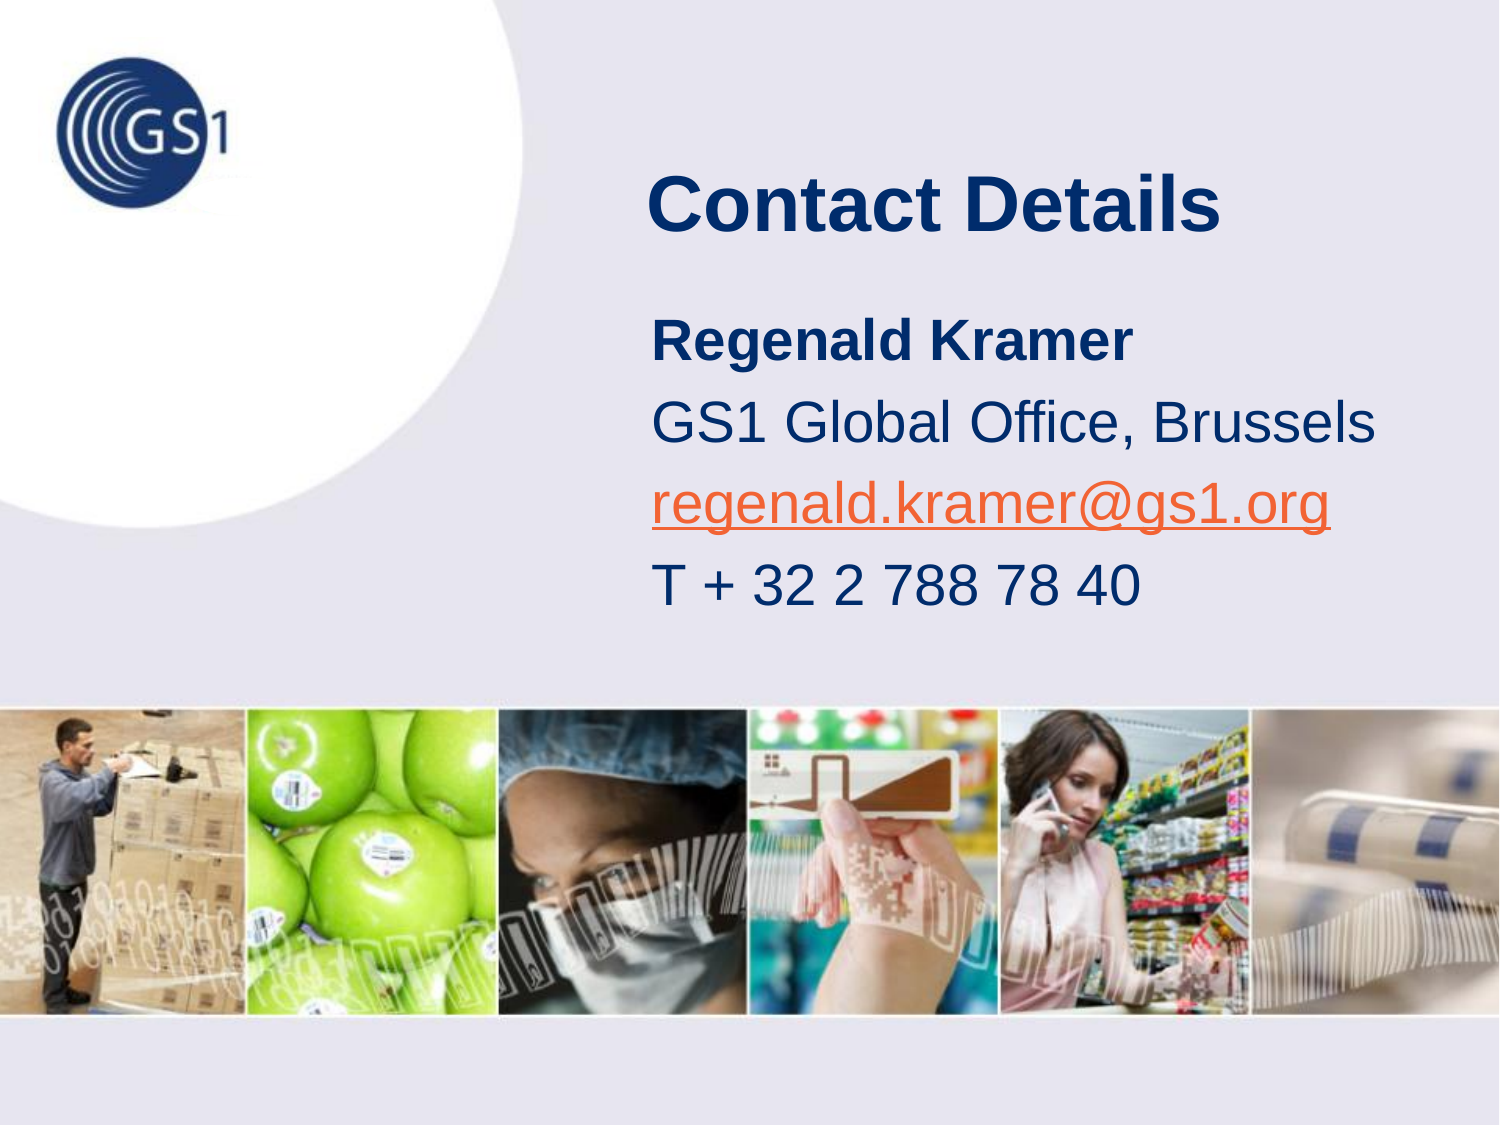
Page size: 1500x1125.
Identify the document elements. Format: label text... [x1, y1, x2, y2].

text_box Regenald Kramer GS1 Global Office, Brussels regenald.kramer@gs1.org T + 32 2 788 78 40 [636, 294, 1413, 544]
title Contact Details [631, 144, 1382, 260]
subtitle [688, 544, 1378, 702]
picture [0, 0, 1500, 1125]
